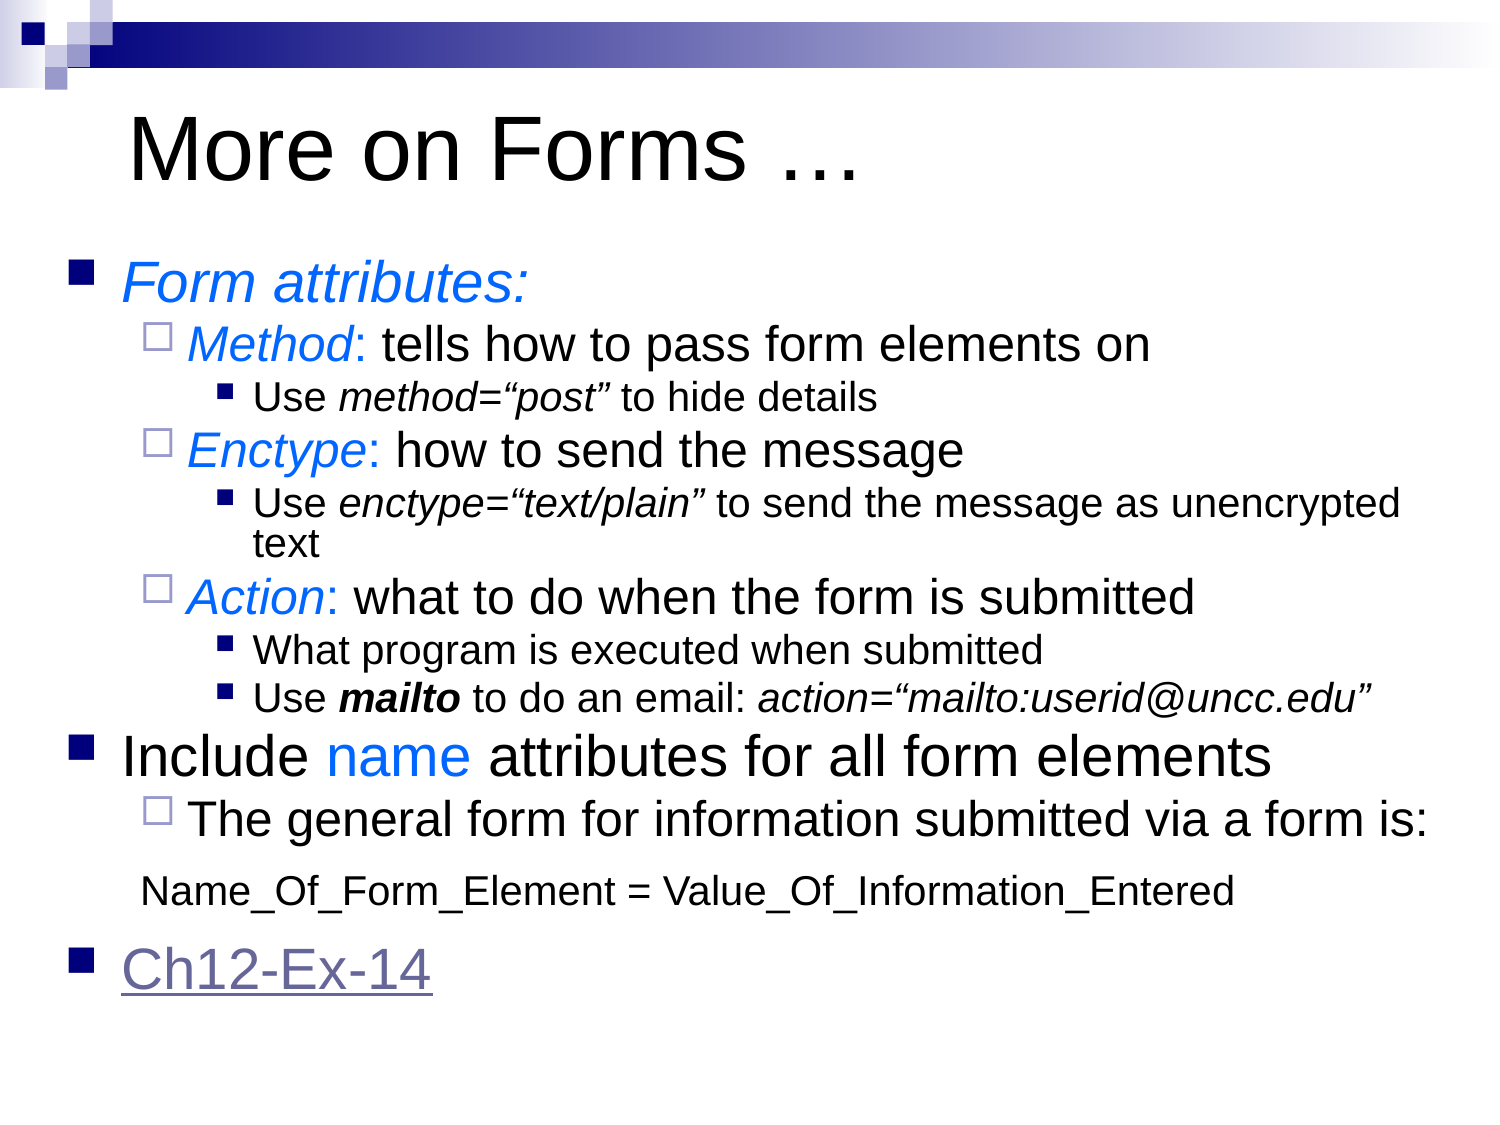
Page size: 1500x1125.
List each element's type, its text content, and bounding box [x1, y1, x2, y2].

list Form attributes: Method: tells how to pass form elements on Use method=“post” to hide details Enctype: how to send the message Use enctype=“text/plain” to send the message as unencrypted text Action: what to do when the form is submitted What program is executed when submitted Use mailto to do an email: action=“mailto:userid@uncc.edu” Include name attributes for all form elements The general form for information submitted via a form is: Name_Of_Form_Element = Value_Of_Information_Entered Ch12-Ex-14 [49, 249, 1451, 1076]
title More on Forms … [112, 62, 1463, 226]
